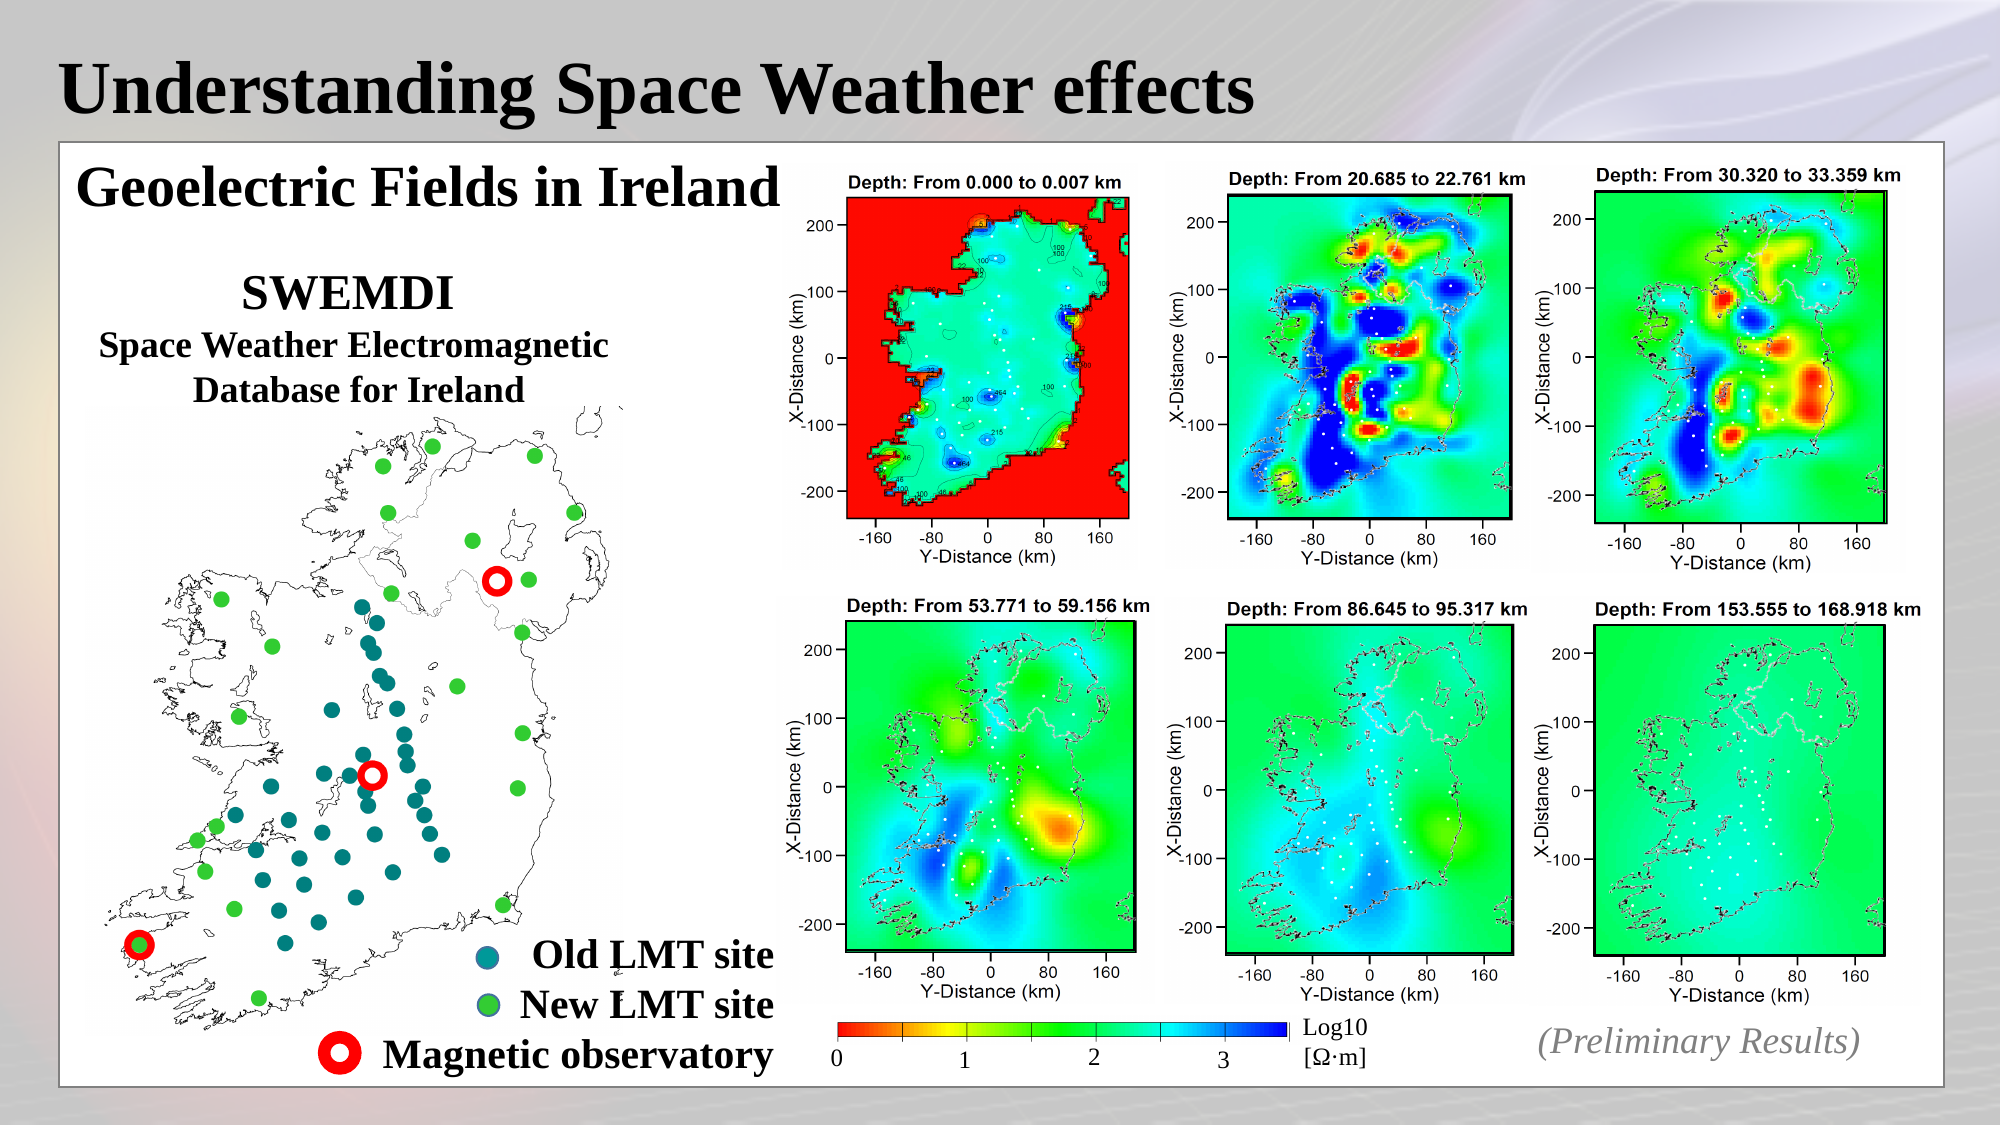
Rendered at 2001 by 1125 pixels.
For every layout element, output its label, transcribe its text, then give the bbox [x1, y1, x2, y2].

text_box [1222, 624, 1513, 954]
text_box [323, 1036, 357, 1070]
picture [85, 406, 623, 1035]
text_box Old LMT site New LMT site Magnetic observatory [352, 919, 790, 1085]
text_box [58, 141, 1945, 1088]
text_box SWEMDI Space Weather Electromagnetic Database for Ireland [83, 252, 625, 417]
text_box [1591, 192, 1884, 523]
text_box Understanding Space Weather effects [42, 30, 1272, 136]
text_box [1591, 625, 1884, 956]
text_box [1225, 195, 1510, 518]
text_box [815, 1006, 1384, 1082]
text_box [842, 621, 1135, 951]
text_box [776, 161, 1921, 1006]
text_box (Preliminary Results) [1522, 1008, 1876, 1069]
text_box Geoelectric Fields in Ireland [60, 141, 797, 226]
